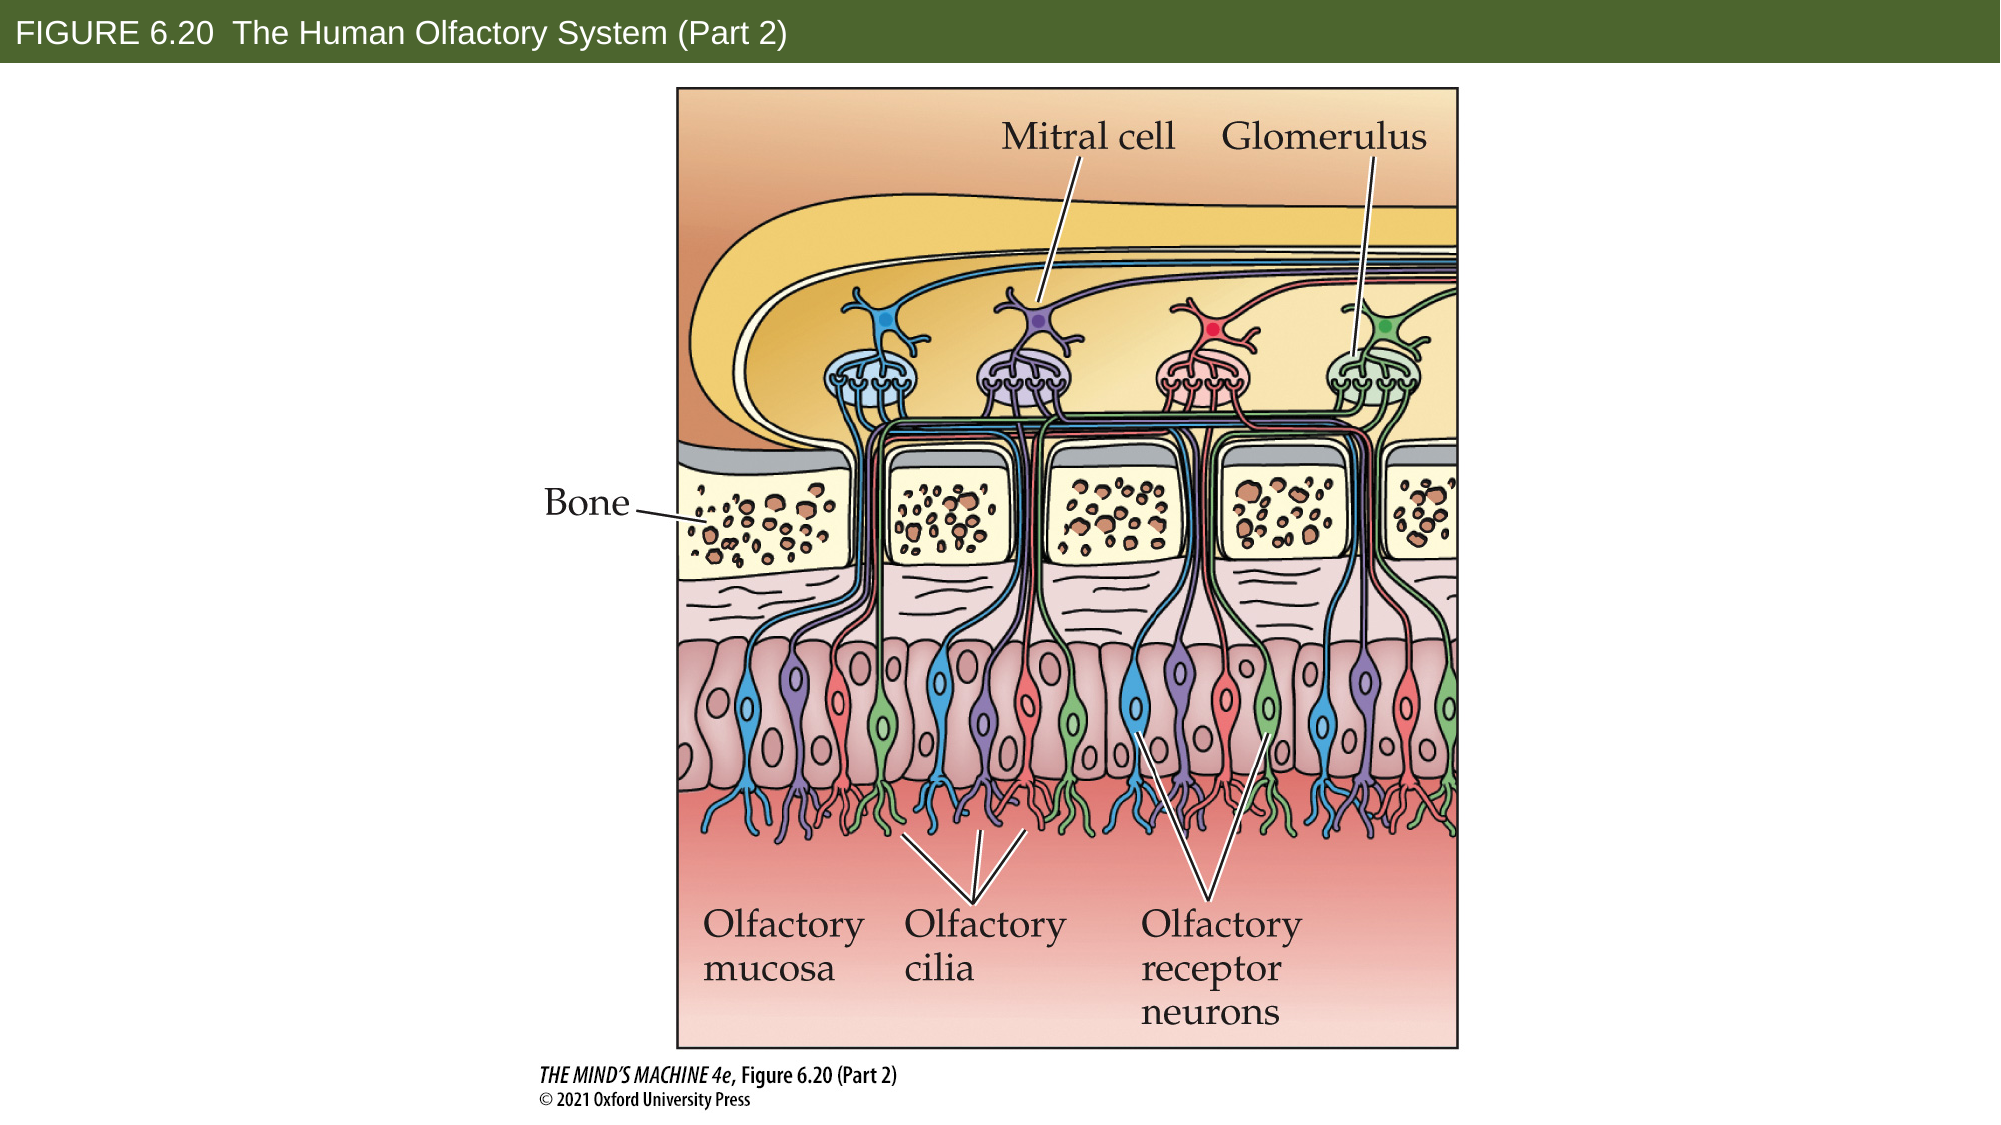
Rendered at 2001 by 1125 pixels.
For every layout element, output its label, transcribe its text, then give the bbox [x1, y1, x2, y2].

title FIGURE 6.20 The Human Olfactory System (Part 2) [0, 0, 2000, 64]
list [531, 78, 1469, 1113]
